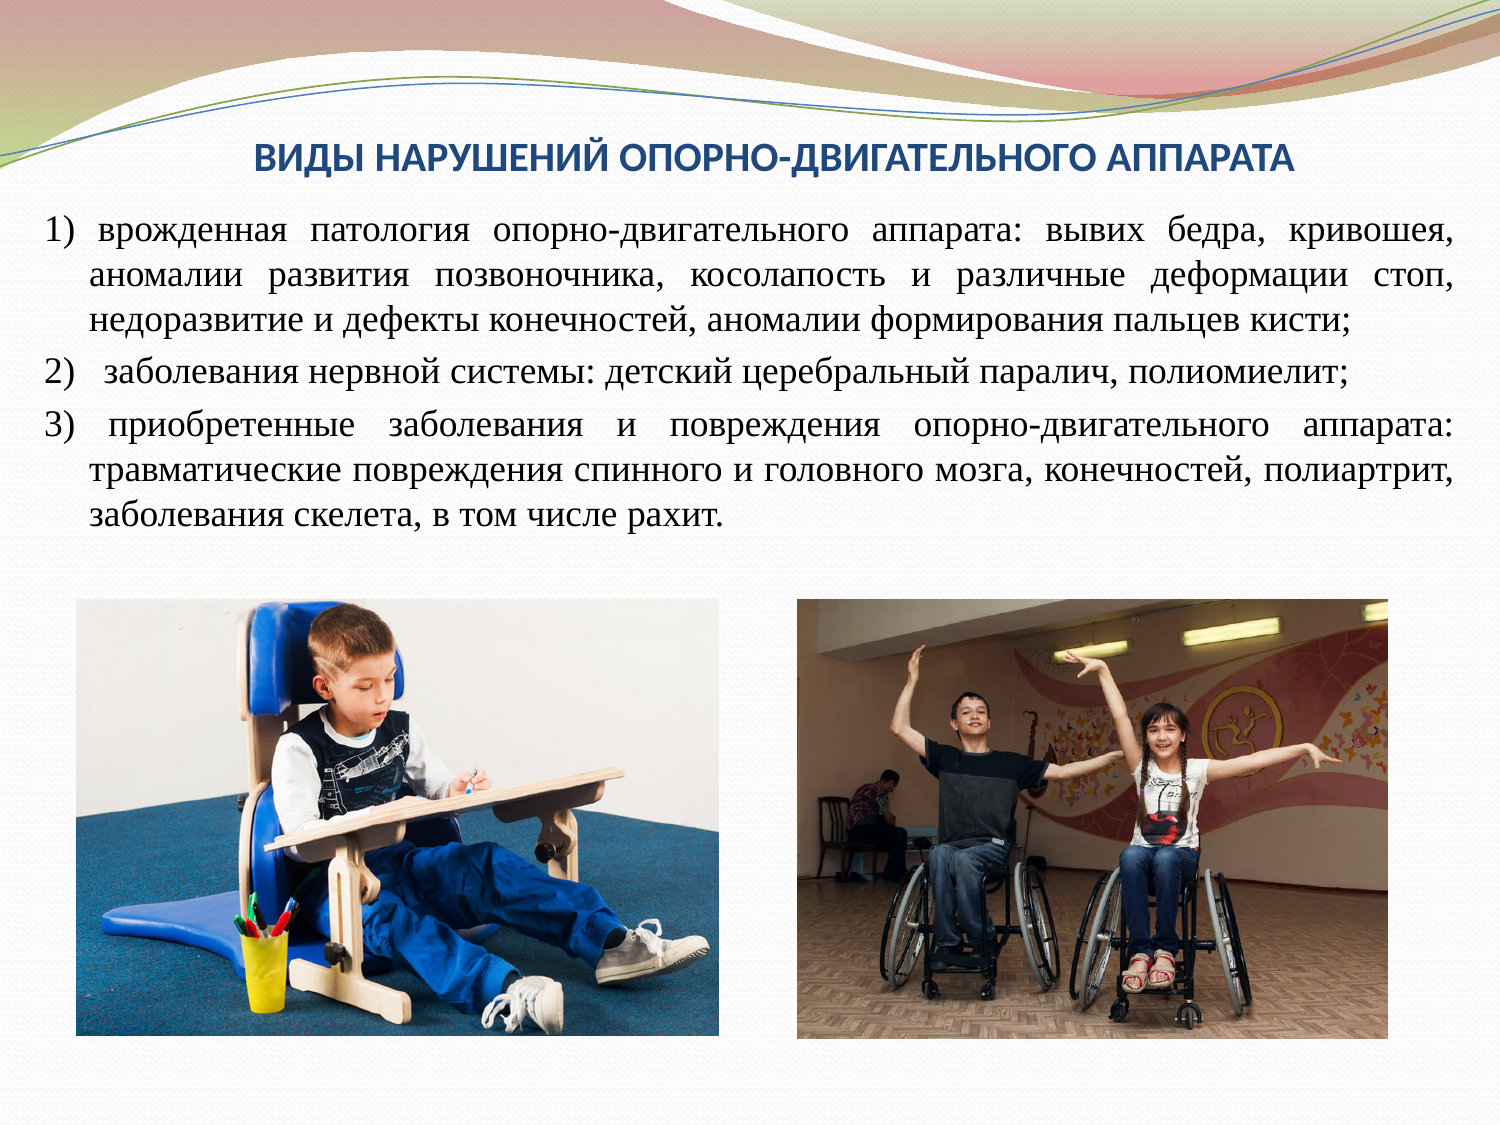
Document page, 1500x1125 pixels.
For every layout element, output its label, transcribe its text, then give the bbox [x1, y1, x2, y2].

picture [118, 1029, 140, 1037]
picture [142, 1031, 150, 1037]
list 1) врожденная патология опорно-двигательного аппарата: вывих бедра, кривошея, аномалии развития позвоночника, косолапость и различные деформации стоп, недоразвитие и дефекты конечностей, аномалии формирования пальцев кисти; 2) заболевания нервной системы: детский церебральный паралич, полиомиелит; 3) приобретенные заболевания и повреждения опорно-двигательного аппарата: травматические повреждения спинного и головного мозга, конечностей, полиартрит, заболевания скелета, в том числе рахит. [29, 196, 1471, 602]
title ВИДЫ НАРУШЕНИЙ ОПОРНО-ДВИГАТЕЛЬНОГО АППАРАТА [120, 42, 1471, 196]
picture [76, 599, 719, 1037]
picture [796, 599, 1389, 1039]
